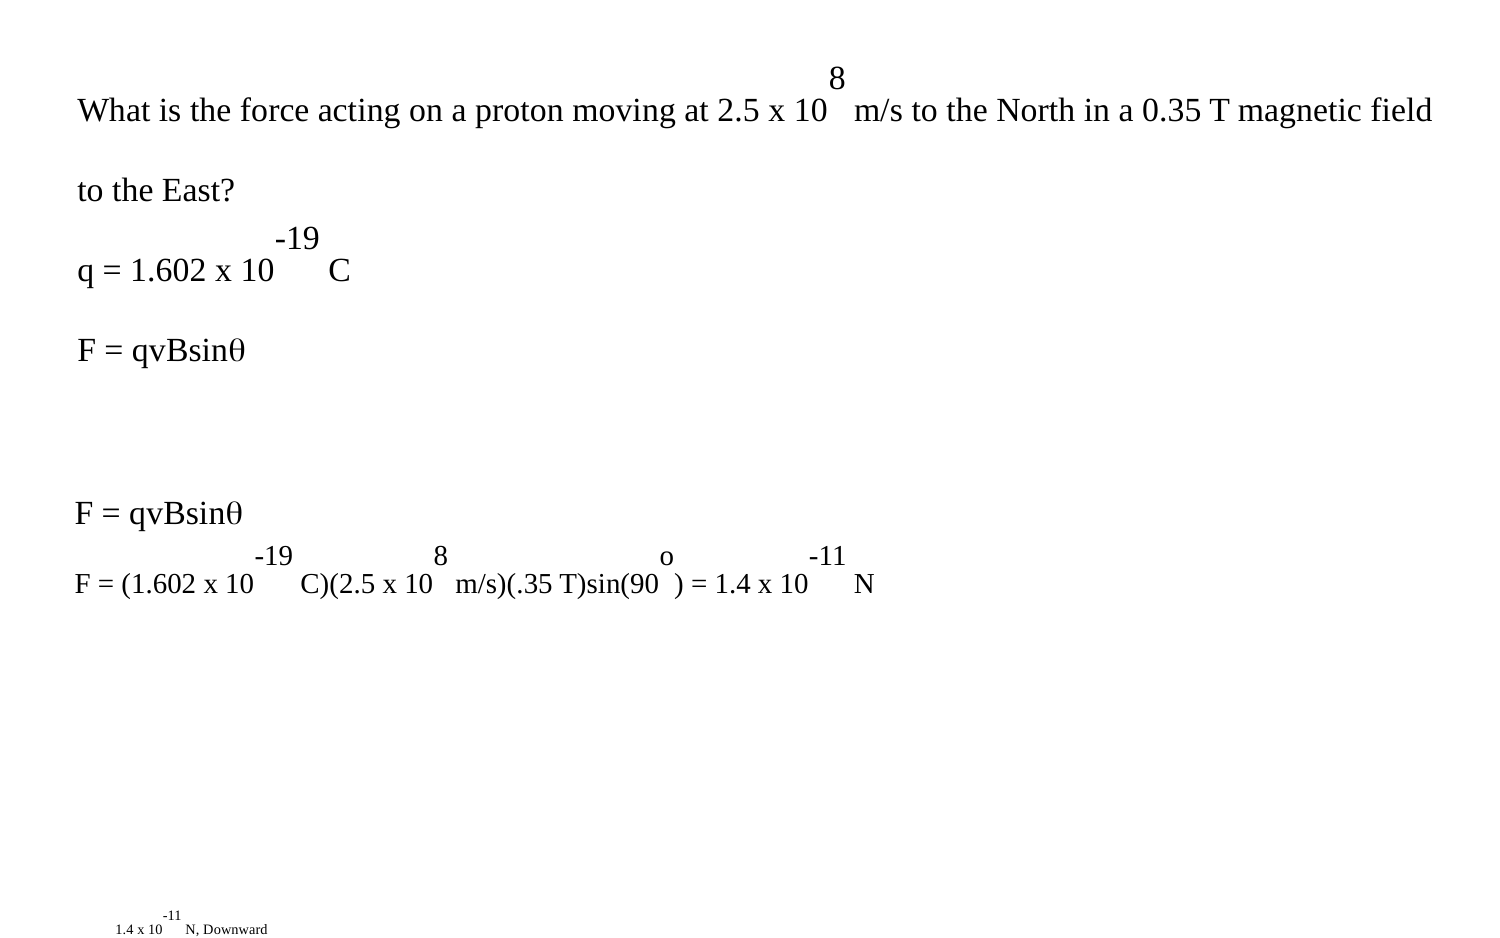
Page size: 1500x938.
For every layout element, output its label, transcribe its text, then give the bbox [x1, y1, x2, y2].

text_box F = qvBsin F = (1.602 x 10-19 C)(2.5 x 108 m/s)(.35 T)sin(90o) = 1.4 x 10-11 N [59, 443, 1463, 675]
text_box What is the force acting on a proton moving at 2.5 x 108 m/s to the North in a 0.35 T magnetic field to the East? q = 1.602 x 10-19 C F = qvBsin [62, 41, 1463, 376]
text_box 1.4 x 10-11 N, Downward [100, 895, 283, 938]
